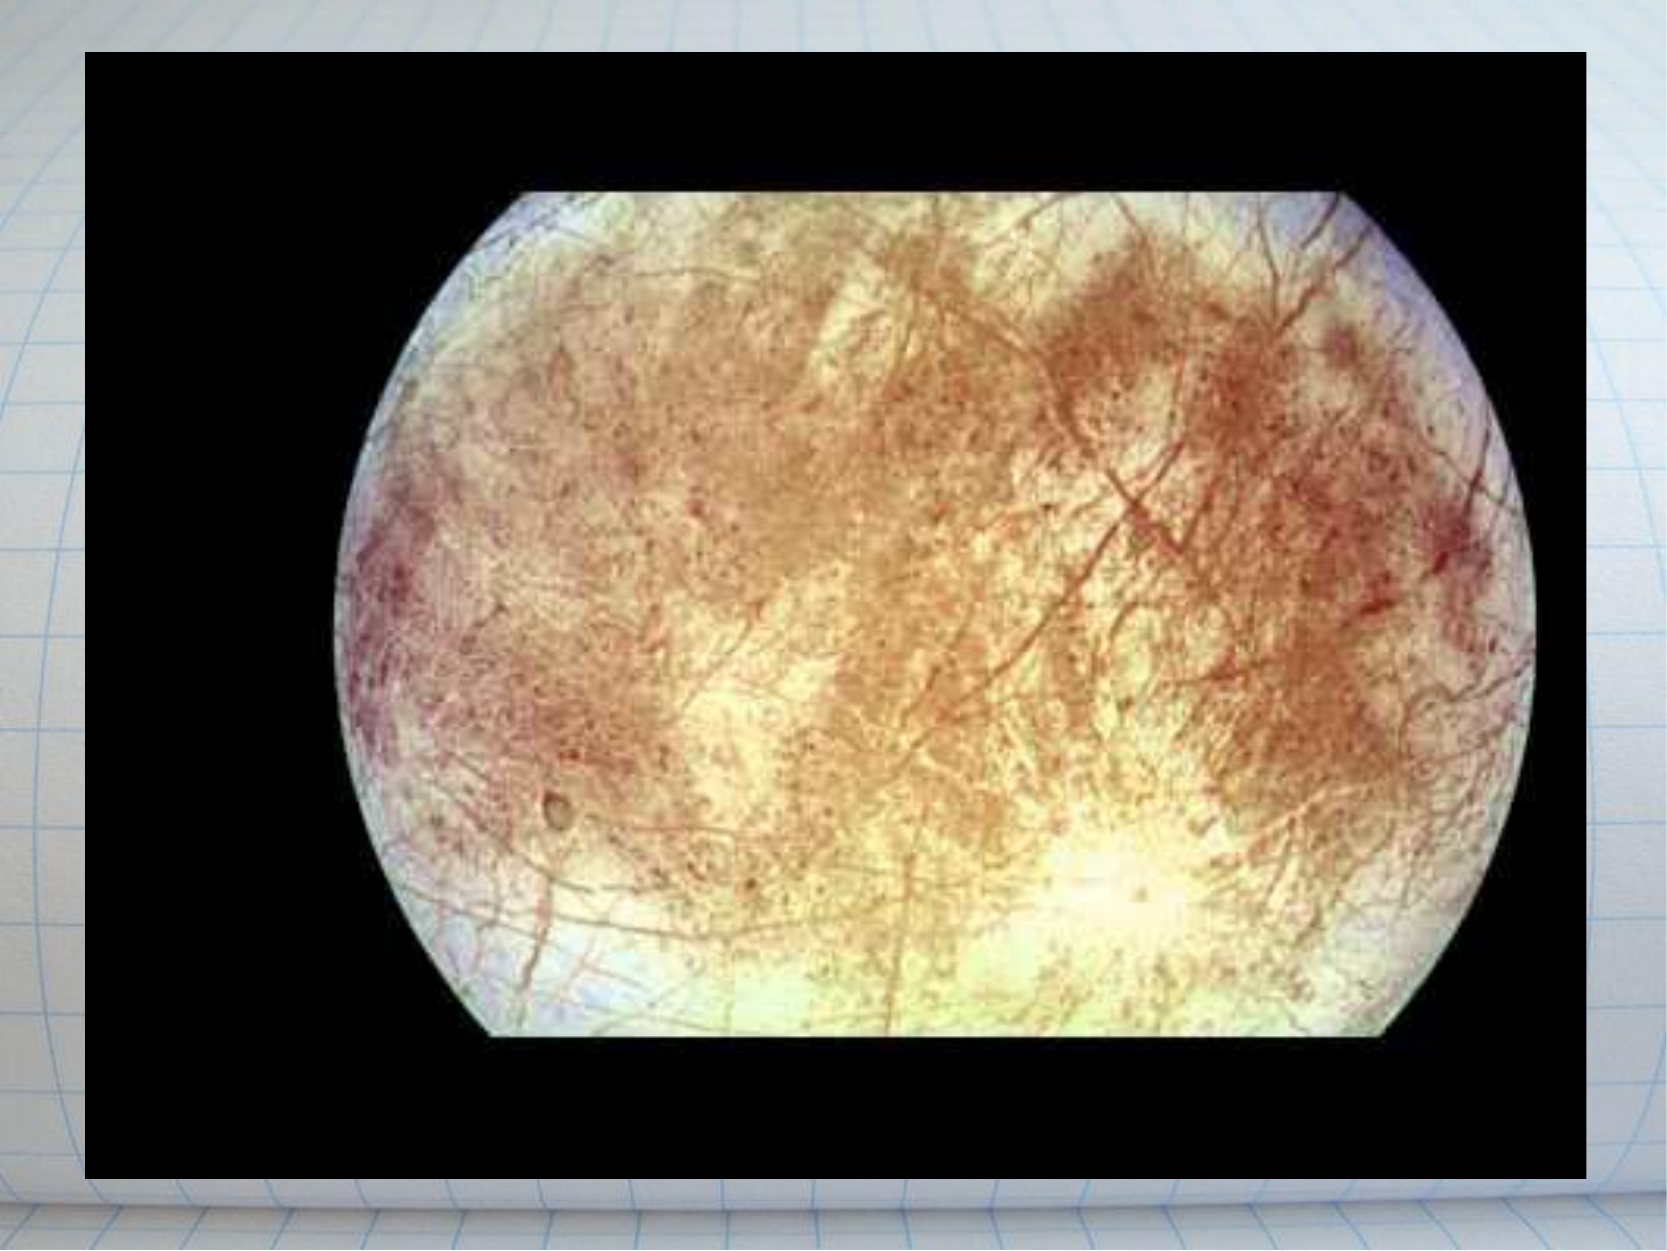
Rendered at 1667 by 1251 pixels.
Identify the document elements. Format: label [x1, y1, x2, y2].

picture [0, 0, 1667, 1250]
text_box [85, 52, 1587, 1179]
